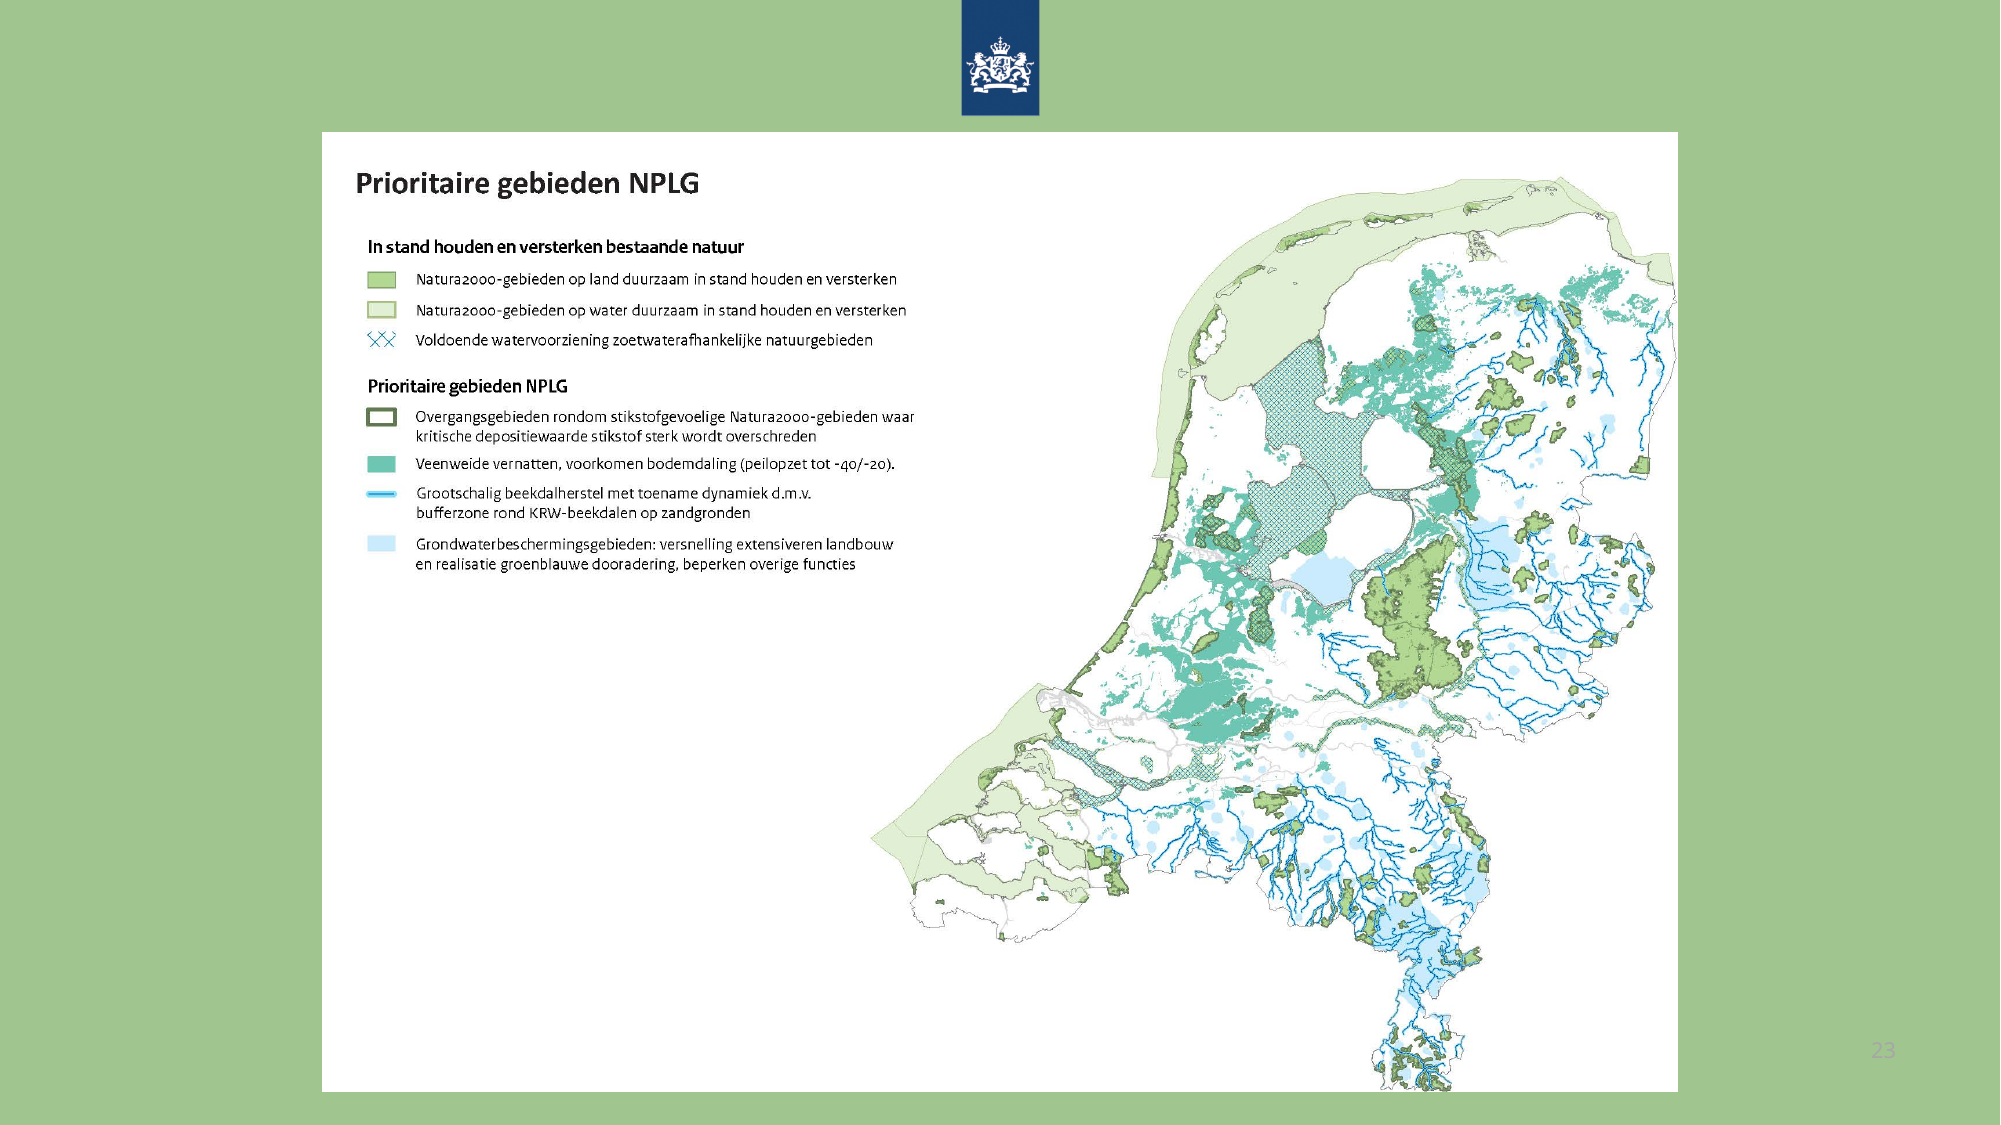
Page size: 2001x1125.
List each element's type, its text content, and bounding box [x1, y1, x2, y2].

slide_number 23 [1678, 1020, 1897, 1074]
picture [0, 0, 2000, 1092]
